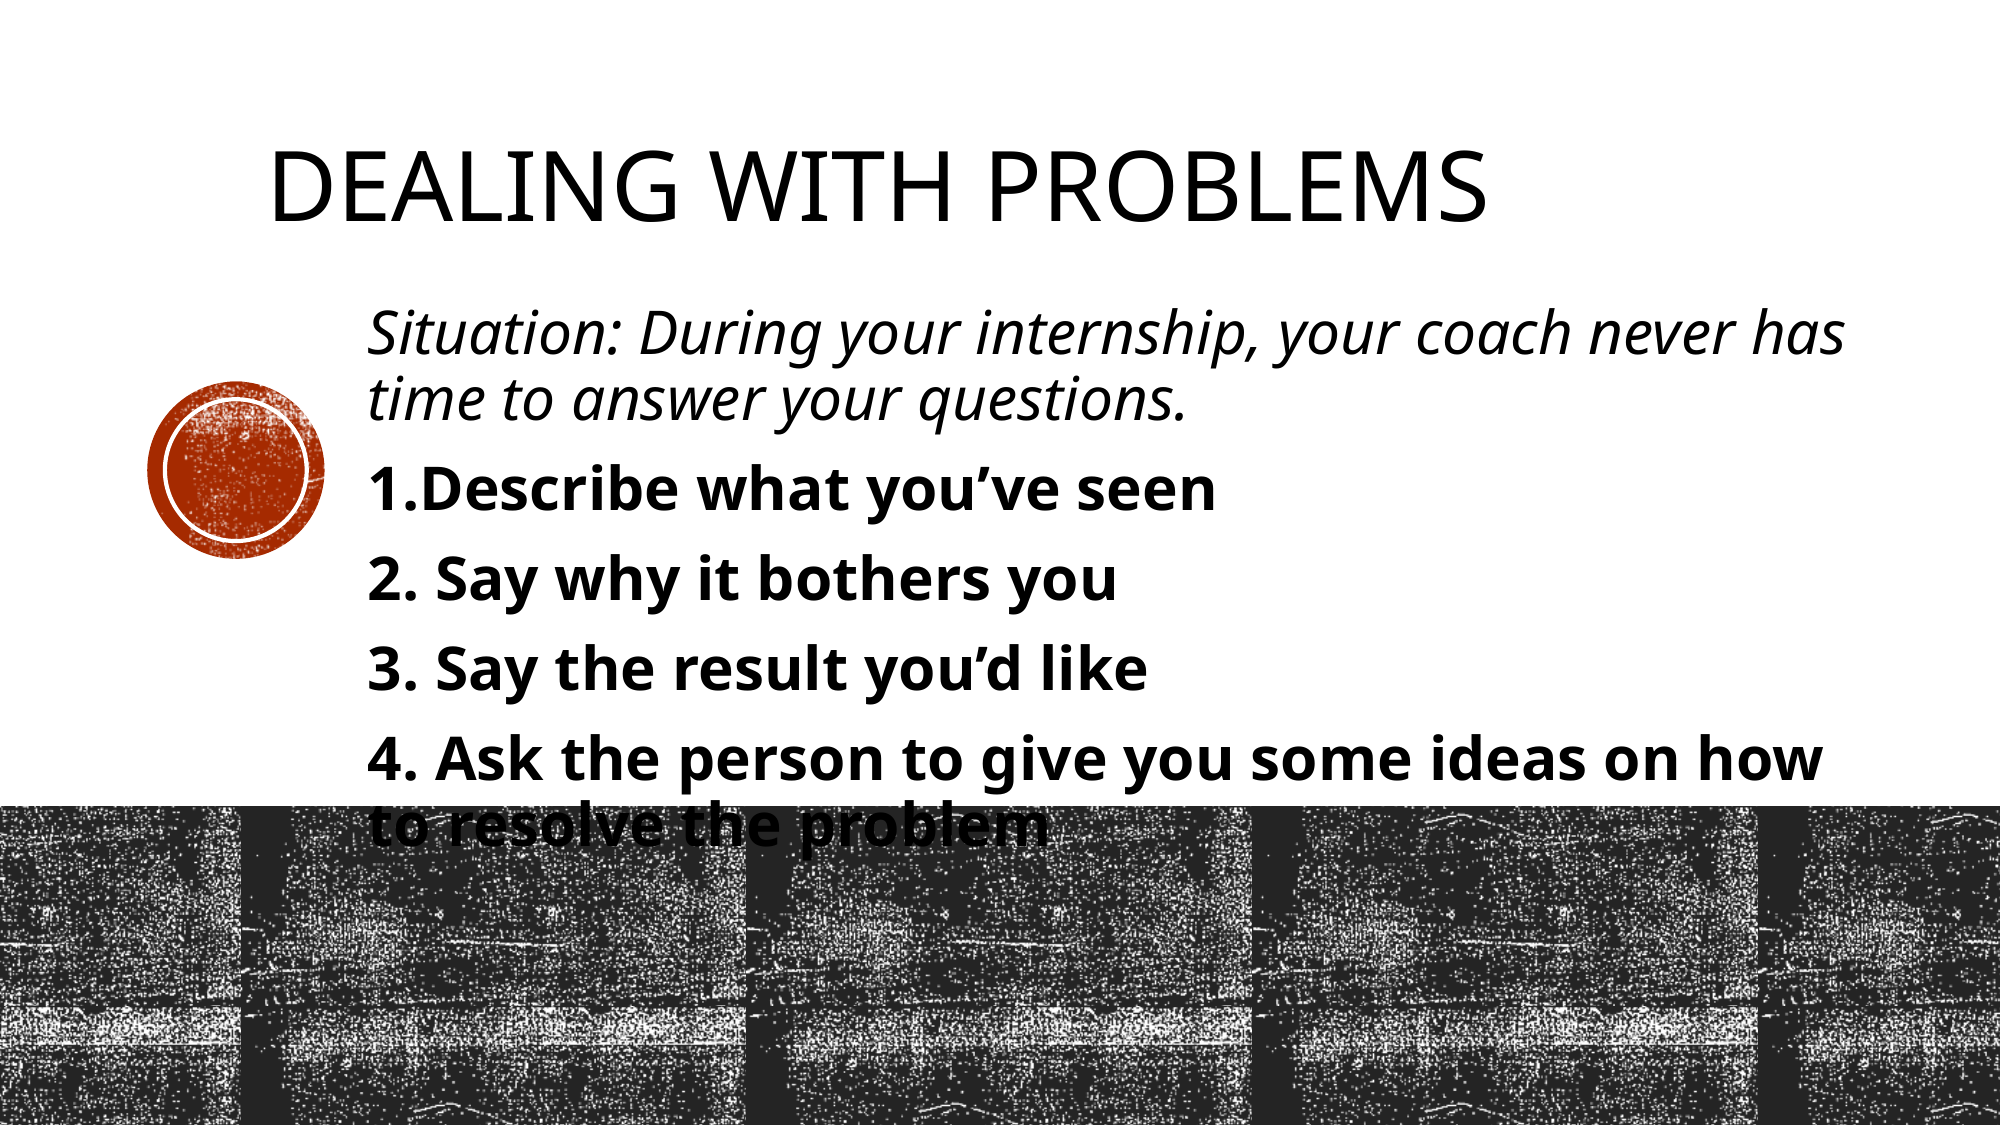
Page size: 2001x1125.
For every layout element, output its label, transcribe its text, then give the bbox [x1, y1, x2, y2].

title Dealing with problems [250, 138, 1933, 248]
list Situation: During your internship, your coach never has time to answer your questions. 1.Describe what you’ve seen 2. Say why it bothers you 3. Say the result you’d like 4. Ask the person to give you some ideas on how to resolve the problem [352, 295, 1892, 886]
